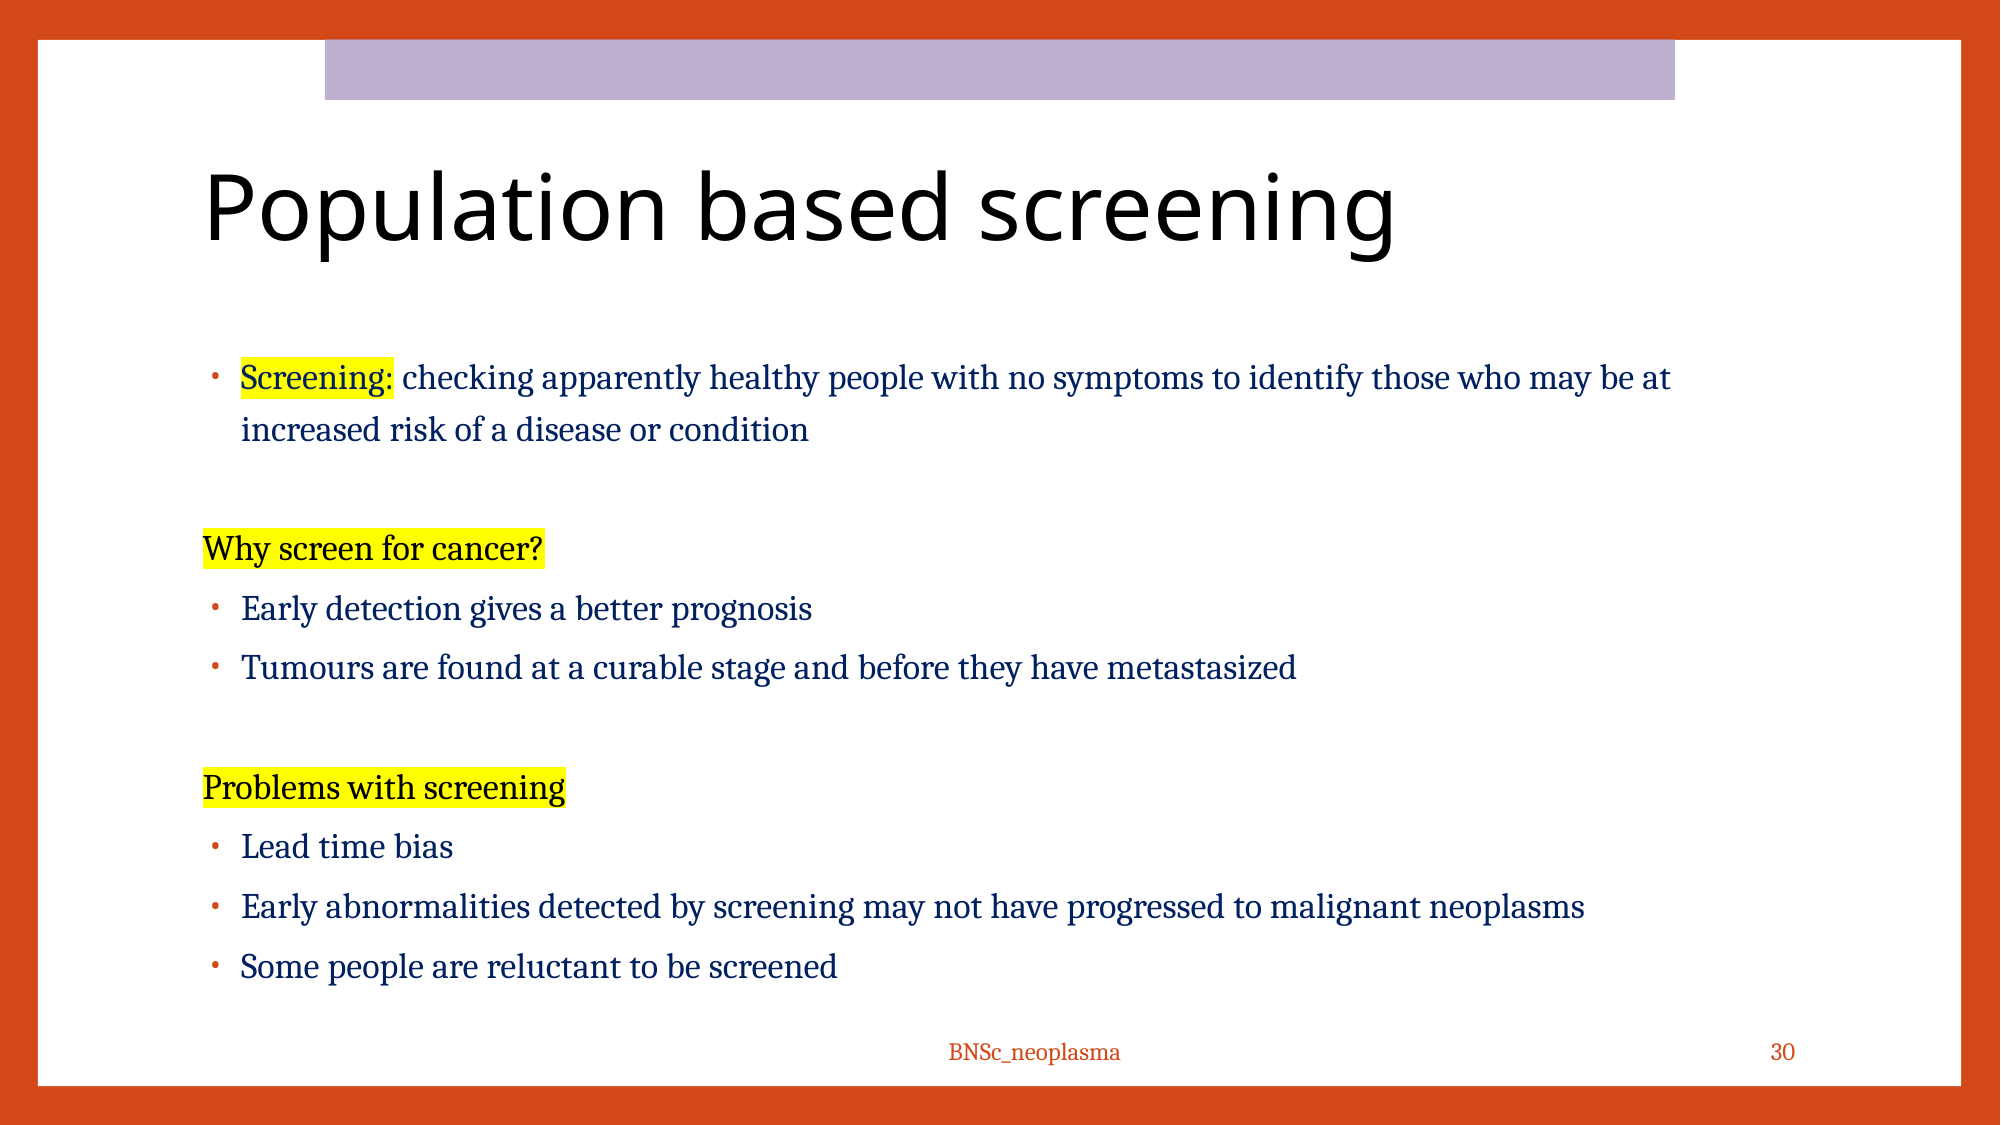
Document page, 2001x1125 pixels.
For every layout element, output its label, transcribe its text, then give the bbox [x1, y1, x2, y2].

text_box [324, 39, 1675, 100]
title Population based screening [187, 99, 1808, 323]
list Screening: checking apparently healthy people with no symptoms to identify those who may be at increased risk of a disease or condition Why screen for cancer? Early detection gives a better prognosis Tumours are found at a curable stage and before they have metastasized Problems with screening Lead time bias Early abnormalities detected by screening may not have progressed to malignant neoplasms Some people are reluctant to be screened [187, 337, 1808, 1000]
footer BNSc_neoplasma [647, 1020, 1422, 1081]
slide_number 30 [1530, 1020, 1811, 1081]
